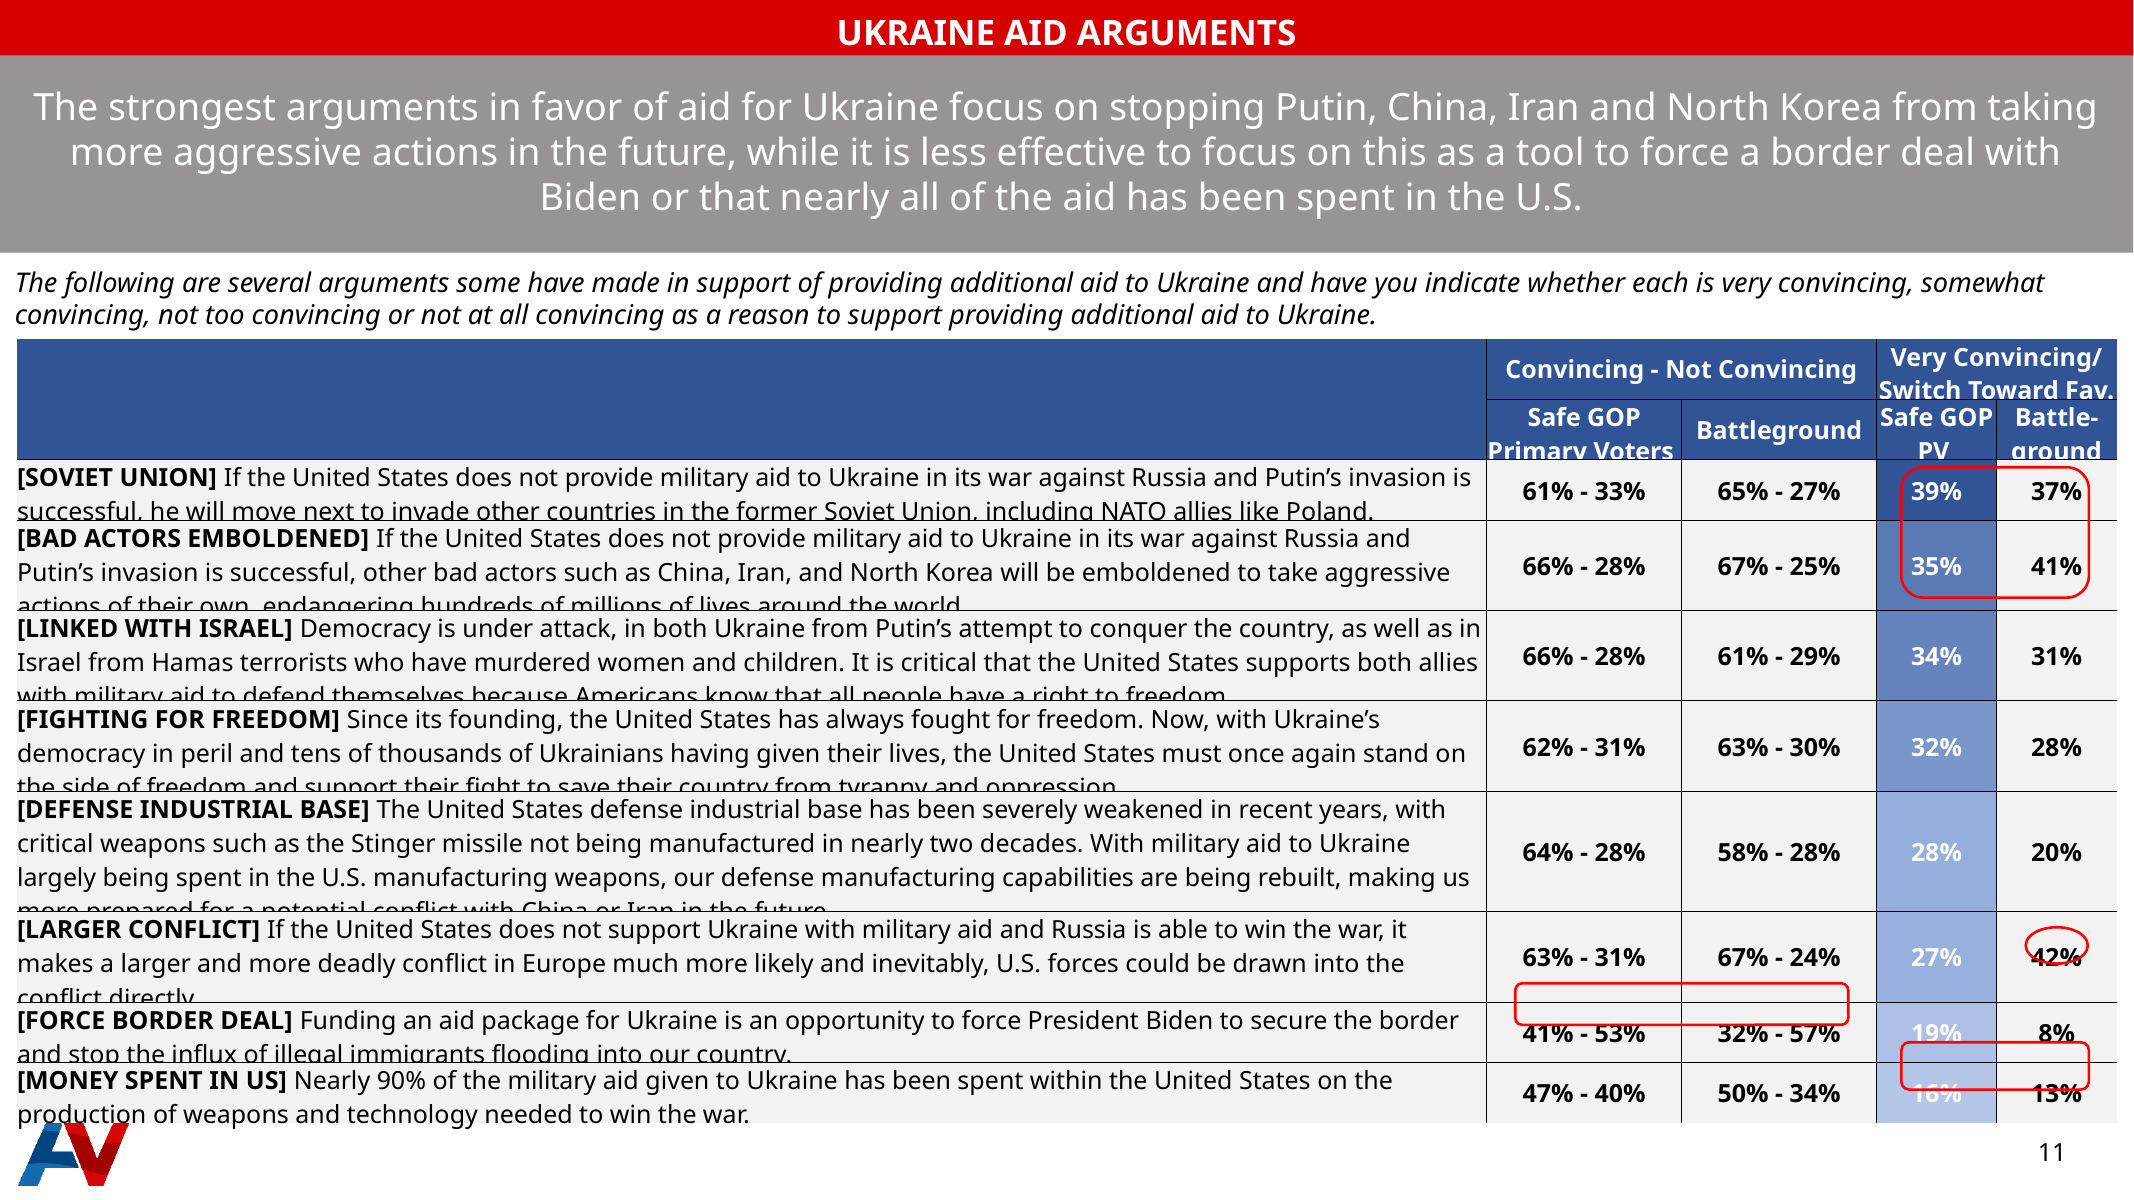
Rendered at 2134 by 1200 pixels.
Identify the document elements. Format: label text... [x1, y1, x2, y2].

table_cell Safe GOP Primary Voters [1487, 400, 1681, 459]
table_cell Battleground [1682, 400, 1876, 459]
text_box [1901, 467, 2089, 598]
table_cell Safe GOP PV [1877, 400, 1996, 459]
text_box The following are several arguments some have made in support of providing additional aid to Ukraine and have you indicate whether each is very convincing, somewhat convincing, not too convincing or not at all convincing as a reason to support providing additional aid to Ukraine. [0, 257, 2134, 338]
table_cell 20% [1997, 792, 2117, 911]
table_cell 66% - 28% [1487, 611, 1681, 700]
table_cell 32% - 57% [1682, 1003, 1876, 1062]
text_box UKRAINE AID ARGUMENTS [0, 0, 2134, 60]
table_cell 67% - 24% [1682, 912, 1876, 1002]
table_cell 65% - 27% [1682, 460, 1876, 520]
table_cell [LINKED WITH ISRAEL] Democracy is under attack, in both Ukraine from Putin’s attempt to conquer the country, as well as in Israel from Hamas terrorists who have murdered women and children. It is critical that the United States supports both allies with military aid to defend themselves because Americans know that all people have a right to freedom. [17, 611, 1486, 700]
text_box [2025, 927, 2088, 964]
table_cell [LARGER CONFLICT] If the United States does not support Ukraine with military aid and Russia is able to win the war, it makes a larger and more deadly conflict in Europe much more likely and inevitably, U.S. forces could be drawn into the conflict directly. [17, 912, 1486, 1002]
table_cell 63% - 31% [1487, 912, 1681, 1002]
table_cell [DEFENSE INDUSTRIAL BASE] The United States defense industrial base has been severely weakened in recent years, with critical weapons such as the Stinger missile not being manufactured in nearly two decades. With military aid to Ukraine largely being spent in the U.S. manufacturing weapons, our defense manufacturing capabilities are being rebuilt, making us more prepared for a potential conflict with China or Iran in the future. [17, 792, 1486, 911]
table_cell 66% - 28% [1487, 521, 1681, 610]
table_cell 67% - 25% [1682, 521, 1876, 610]
table_header Very Convincing/ Switch Toward Fav. [1877, 339, 2117, 399]
table_cell 8% [1997, 1003, 2117, 1062]
table_cell 16% [1877, 1063, 1996, 1123]
table_cell [17, 399, 1486, 459]
table_cell 31% [1997, 611, 2117, 700]
table_cell 63% - 30% [1682, 701, 1876, 791]
table_cell [MONEY SPENT IN US] Nearly 90% of the military aid given to Ukraine has been spent within the United States on the production of weapons and technology needed to win the war. [17, 1063, 1486, 1123]
table_cell 28% [1877, 792, 1996, 911]
table_cell Battle-ground [1997, 400, 2117, 459]
table_cell 61% - 29% [1682, 611, 1876, 700]
table_cell [BAD ACTORS EMBOLDENED] If the United States does not provide military aid to Ukraine in its war against Russia and Putin’s invasion is successful, other bad actors such as China, Iran, and North Korea will be emboldened to take aggressive actions of their own, endangering hundreds of millions of lives around the world. [17, 521, 1486, 610]
table_cell 32% [1877, 701, 1996, 791]
text_box [1901, 1042, 2089, 1090]
table_cell 35% [1877, 521, 1996, 610]
table_cell 28% [1997, 701, 2117, 791]
table_cell 58% - 28% [1682, 792, 1876, 911]
table_cell 37% [1997, 460, 2117, 520]
table_cell 27% [1877, 912, 1996, 1002]
table_cell 41% [1997, 521, 2117, 610]
table_cell 13% [1997, 1063, 2117, 1123]
table_cell 42% [1997, 912, 2117, 1002]
table_header [17, 339, 1486, 399]
table_cell 62% - 31% [1487, 701, 1681, 791]
table_cell 61% - 33% [1487, 460, 1681, 520]
table_cell 47% - 40% [1487, 1063, 1681, 1123]
table_cell 41% - 53% [1487, 1003, 1681, 1062]
table_header Convincing - Not Convincing [1487, 339, 1876, 399]
table_cell [FORCE BORDER DEAL] Funding an aid package for Ukraine is an opportunity to force President Biden to secure the border and stop the influx of illegal immigrants flooding into our country. [17, 1003, 1486, 1062]
table_cell 39% [1877, 460, 1996, 520]
picture [10, 1091, 138, 1194]
table_cell 64% - 28% [1487, 792, 1681, 911]
text_box The strongest arguments in favor of aid for Ukraine focus on stopping Putin, China, Iran and North Korea from taking more aggressive actions in the future, while it is less effective to focus on this as a tool to force a border deal with Biden or that nearly all of the aid has been spent in the U.S. [0, 75, 2134, 226]
table_cell 19% [1877, 1003, 1996, 1062]
table_cell [SOVIET UNION] If the United States does not provide military aid to Ukraine in its war against Russia and Putin’s invasion is successful, he will move next to invade other countries in the former Soviet Union, including NATO allies like Poland. [17, 460, 1486, 520]
text_box [1515, 983, 1849, 1025]
table_cell 34% [1877, 611, 1996, 700]
table_cell [FIGHTING FOR FREEDOM] Since its founding, the United States has always fought for freedom. Now, with Ukraine’s democracy in peril and tens of thousands of Ukrainians having given their lives, the United States must once again stand on the side of freedom and support their fight to save their country from tyranny and oppression. [17, 701, 1486, 791]
table_cell 50% - 34% [1682, 1063, 1876, 1123]
